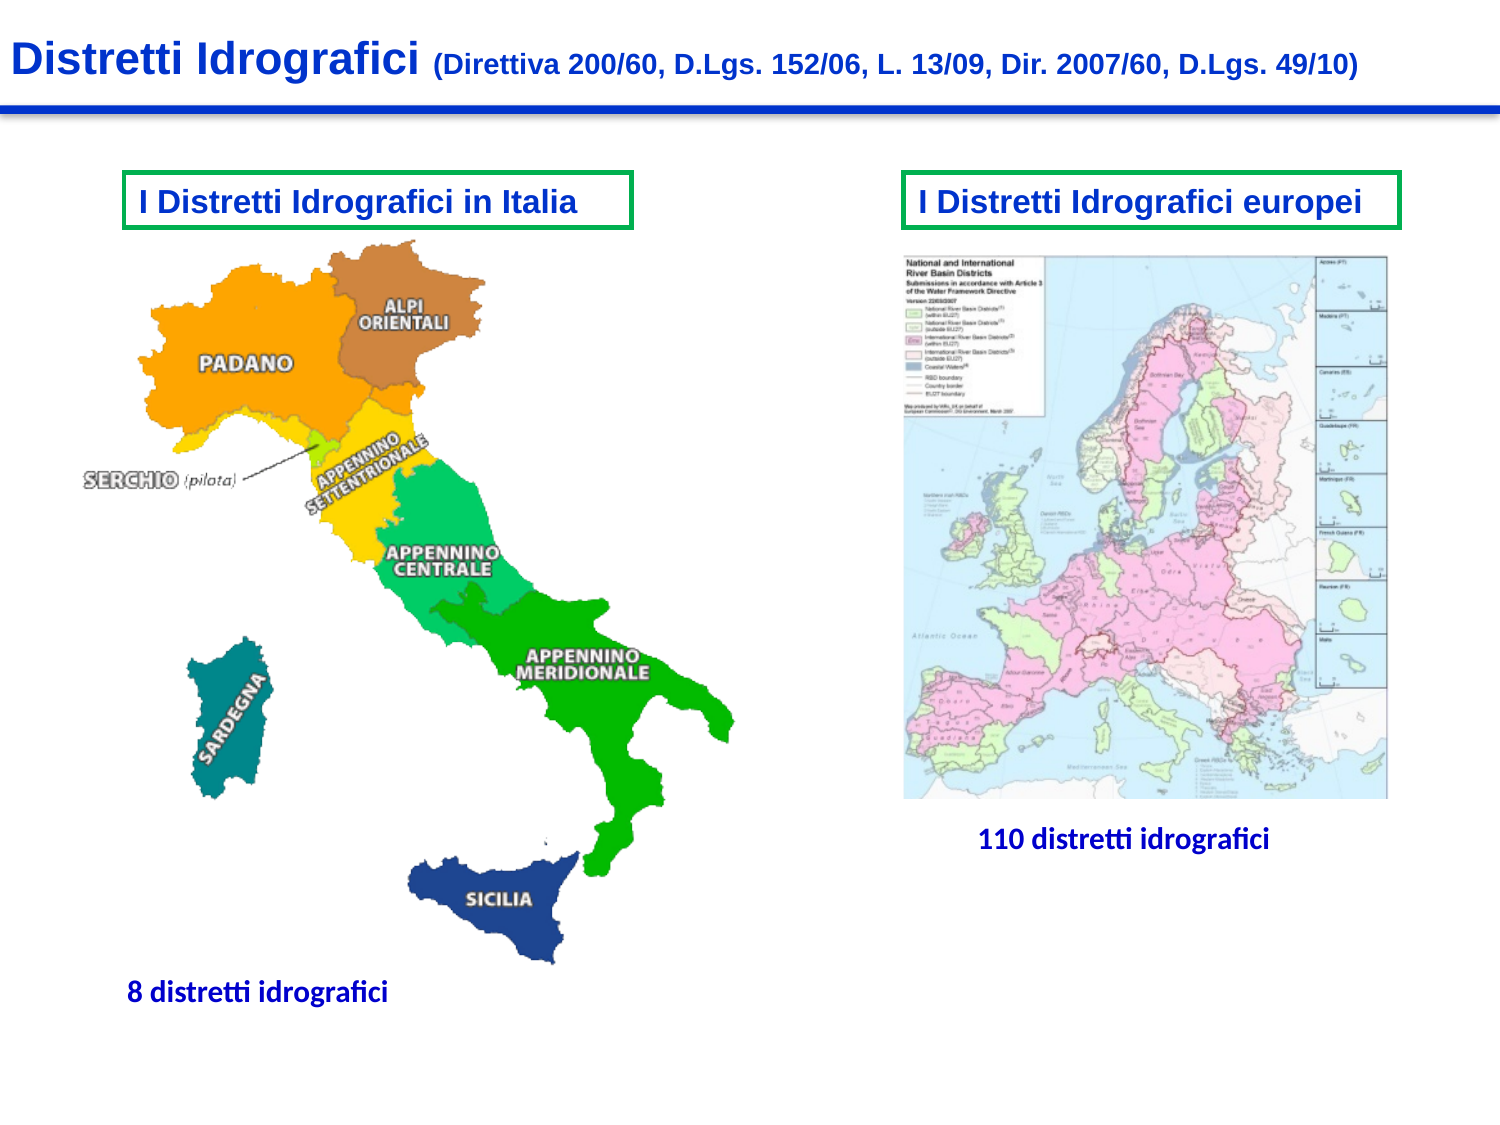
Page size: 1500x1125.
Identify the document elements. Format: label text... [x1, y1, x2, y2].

picture [903, 255, 1390, 800]
text_box 8 distretti idrografici [112, 979, 685, 1017]
text_box I Distretti Idrografici in Italia [123, 172, 632, 228]
text_box I Distretti Idrografici europei [903, 172, 1400, 228]
text_box 110 distretti idrografici [962, 810, 1306, 863]
picture [76, 231, 740, 971]
text_box Distretti Idrografici (Direttiva 200/60, D.Lgs. 152/06, L. 13/09, Dir. 2007/60, D.Lgs. 49/10) [0, 23, 1477, 94]
